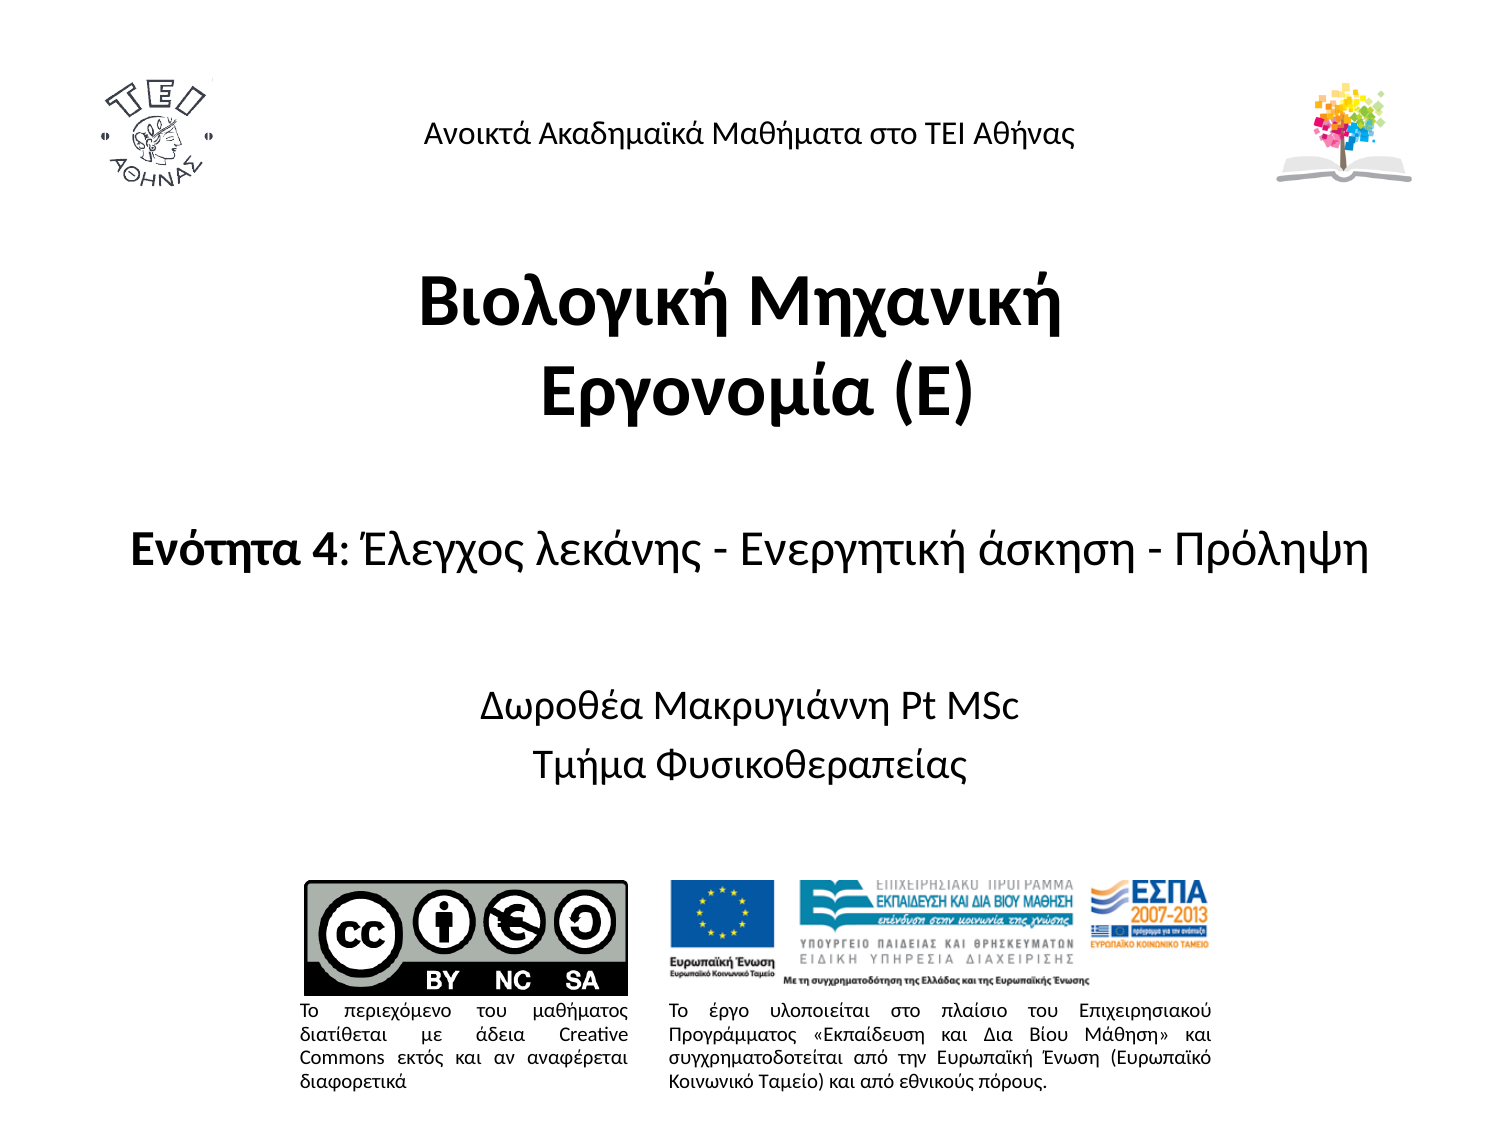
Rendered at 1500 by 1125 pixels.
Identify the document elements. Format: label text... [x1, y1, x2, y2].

title Βιολογική Μηχανική Εργονομία (Ε) [112, 219, 1388, 461]
picture [100, 77, 213, 193]
text_box Ανοικτά Ακαδημαϊκά Μαθήματα στο ΤΕΙ Αθήνας [217, 103, 1268, 159]
picture [1273, 77, 1414, 185]
subtitle Ενότητα 4: Έλεγχος λεκάνης - Eνεργητική άσκηση - Πρόληψη Δωροθέα Μακρυγιάννη Pt MSc Τμήμα Φυσικοθεραπείας [0, 507, 1500, 796]
table_header Το έργο υλοποιείται στο πλαίσιο του Επιχειρησιακού Προγράμματος «Εκπαίδευση και Δια Βίου Μάθηση» και συγχρηματοδοτείται από την Ευρωπαϊκή Ένωση (Ευρωπαϊκό Κοινωνικό Ταμείο) και από εθνικούς πόρους. [640, 999, 1223, 1125]
picture [303, 880, 628, 996]
table_header Το περιεχόμενο του μαθήματος διατίθεται με άδεια Creative Commons εκτός και αν αναφέρεται διαφορετικά [289, 999, 640, 1125]
picture [663, 880, 1214, 996]
